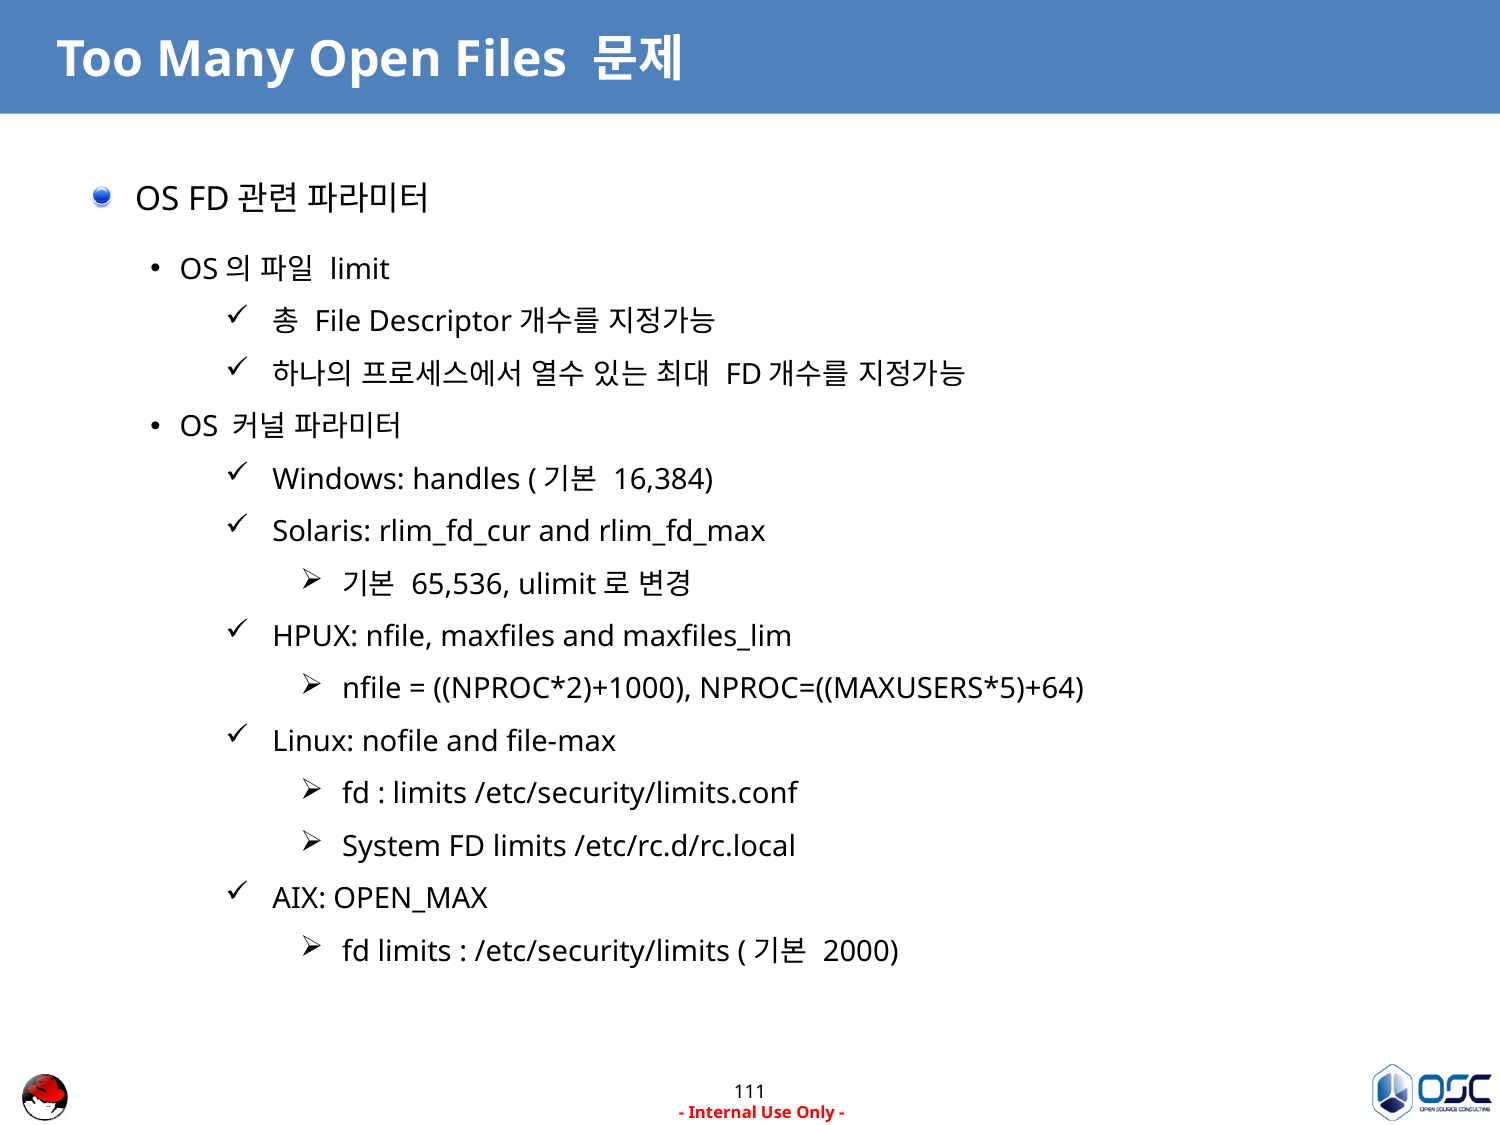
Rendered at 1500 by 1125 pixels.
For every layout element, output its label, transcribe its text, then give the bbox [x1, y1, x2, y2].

picture [21, 1073, 68, 1121]
title Too Many Open Files 문제 [40, 0, 1449, 114]
picture [91, 185, 112, 209]
picture [1371, 1063, 1492, 1121]
text_box OS FD관련 파라미터 [76, 161, 1365, 224]
text_box OS의 파일 limit 총 File Descriptor개수를 지정가능 하나의 프로세스에서 열수 있는 최대 FD개수를 지정가능 OS 커널 파라미터 Windows: handles (기본 16,384) Solaris: rlim_fd_cur and rlim_fd_max 기본 65,536, ulimit로 변경 HPUX: nfile, maxfiles and maxfiles_lim nfile = ((NPROC*2)+1000), NPROC=((MAXUSERS*5)+64) Linux: nofile and file-max fd : limits /etc/security/limits.conf System FD limits /etc/rc.d/rc.local AIX: OPEN_MAX fd limits : /etc/security/limits (기본 2000) [135, 225, 1365, 1027]
